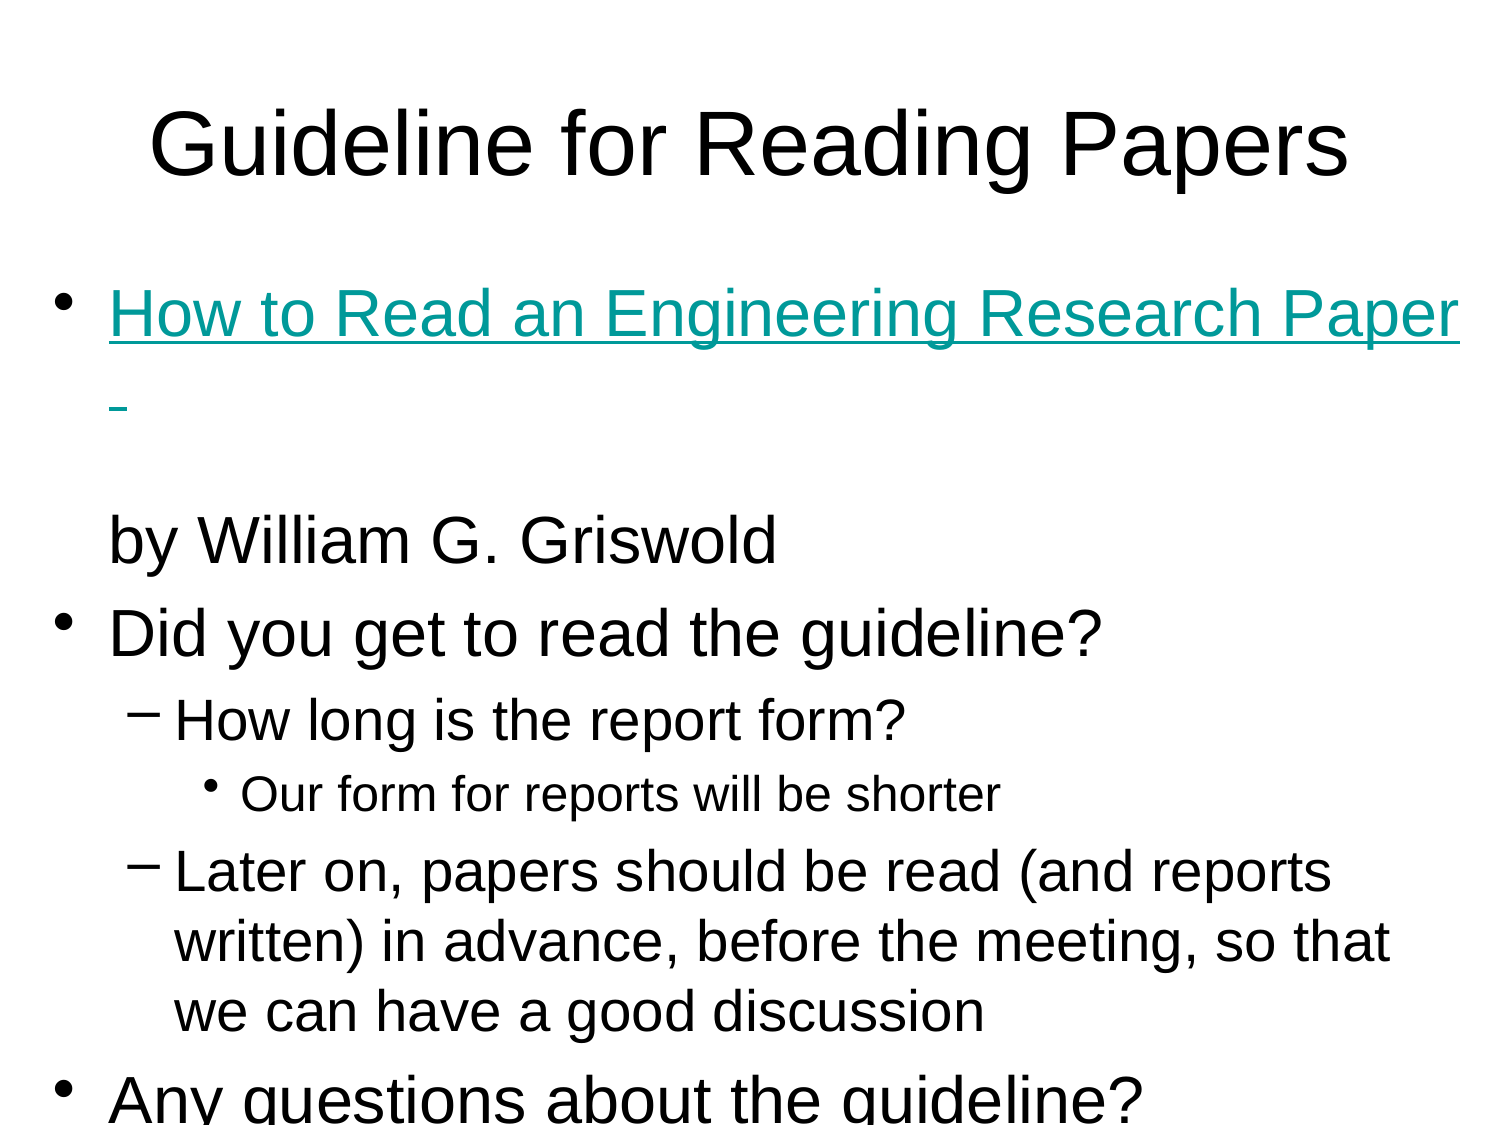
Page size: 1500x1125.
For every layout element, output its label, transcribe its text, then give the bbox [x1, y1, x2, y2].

title Guideline for Reading Papers [75, 45, 1425, 233]
list How to Read an Engineering Research Paper by William G. Griswold Did you get to read the guideline? How long is the report form? Our form for reports will be shorter Later on, papers should be read (and reports written) in advance, before the meeting, so that we can have a good discussion Any questions about the guideline? [37, 262, 1483, 1075]
